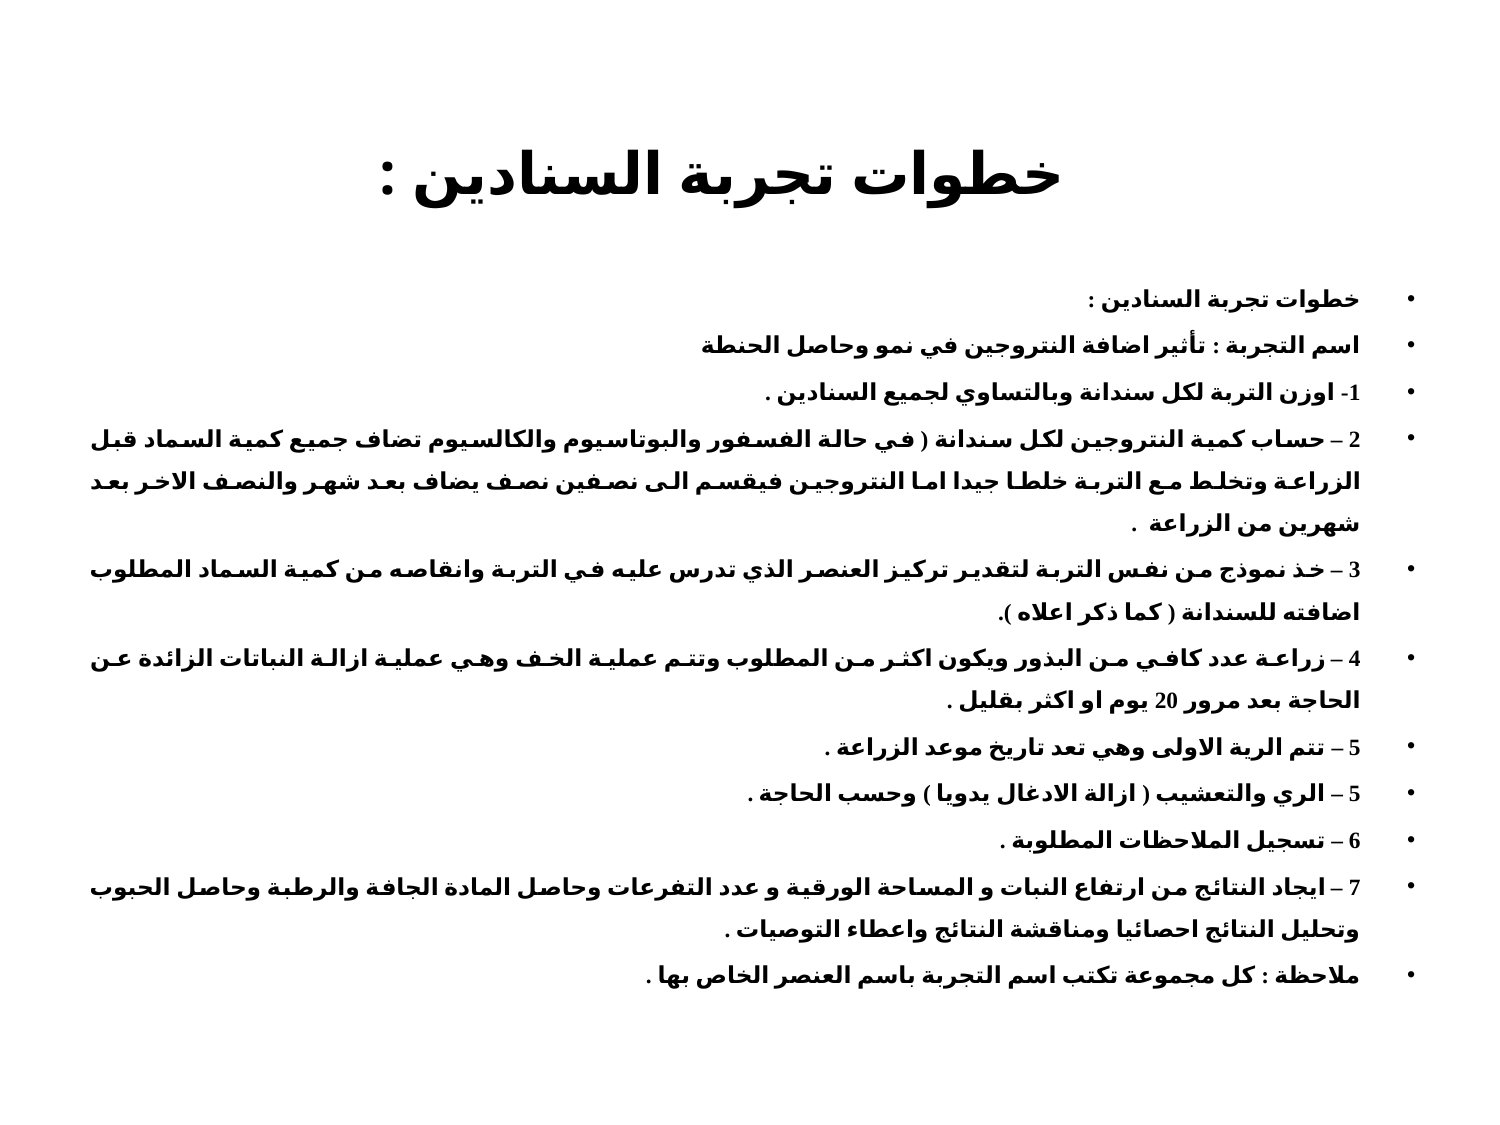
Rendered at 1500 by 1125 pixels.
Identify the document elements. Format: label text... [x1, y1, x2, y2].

title خطوات تجربة السنادين : [75, 45, 1425, 233]
list خطوات تجربة السنادين : اسم التجربة : تأثير اضافة النتروجين في نمو وحاصل الحنطة 1- اوزن التربة لكل سندانة وبالتساوي لجميع السنادين . 2 – حساب كمية النتروجين لكل سندانة ( في حالة الفسفور والبوتاسيوم والكالسيوم تضاف جميع كمية السماد قبل الزراعة وتخلط مع التربة خلطا جيدا اما النتروجين فيقسم الى نصفين نصف يضاف بعد شهر والنصف الاخر بعد شهرين من الزراعة . 3 – خذ نموذج من نفس التربة لتقدير تركيز العنصر الذي تدرس عليه في التربة وانقاصه من كمية السماد المطلوب اضافته للسندانة ( كما ذكر اعلاه ). 4 – زراعة عدد كافي من البذور ويكون اكثر من المطلوب وتتم عملية الخف وهي عملية ازالة النباتات الزائدة عن الحاجة بعد مرور 20 يوم او اكثر بقليل . 5 – تتم الرية الاولى وهي تعد تاريخ موعد الزراعة . 5 – الري والتعشيب ( ازالة الادغال يدويا ) وحسب الحاجة . 6 – تسجيل الملاحظات المطلوبة . 7 – ايجاد النتائج من ارتفاع النبات و المساحة الورقية و عدد التفرعات وحاصل المادة الجافة والرطبة وحاصل الحبوب وتحليل النتائج احصائيا ومناقشة النتائج واعطاء التوصيات . ملاحظة : كل مجموعة تكتب اسم التجربة باسم العنصر الخاص بها . [75, 262, 1425, 1005]
